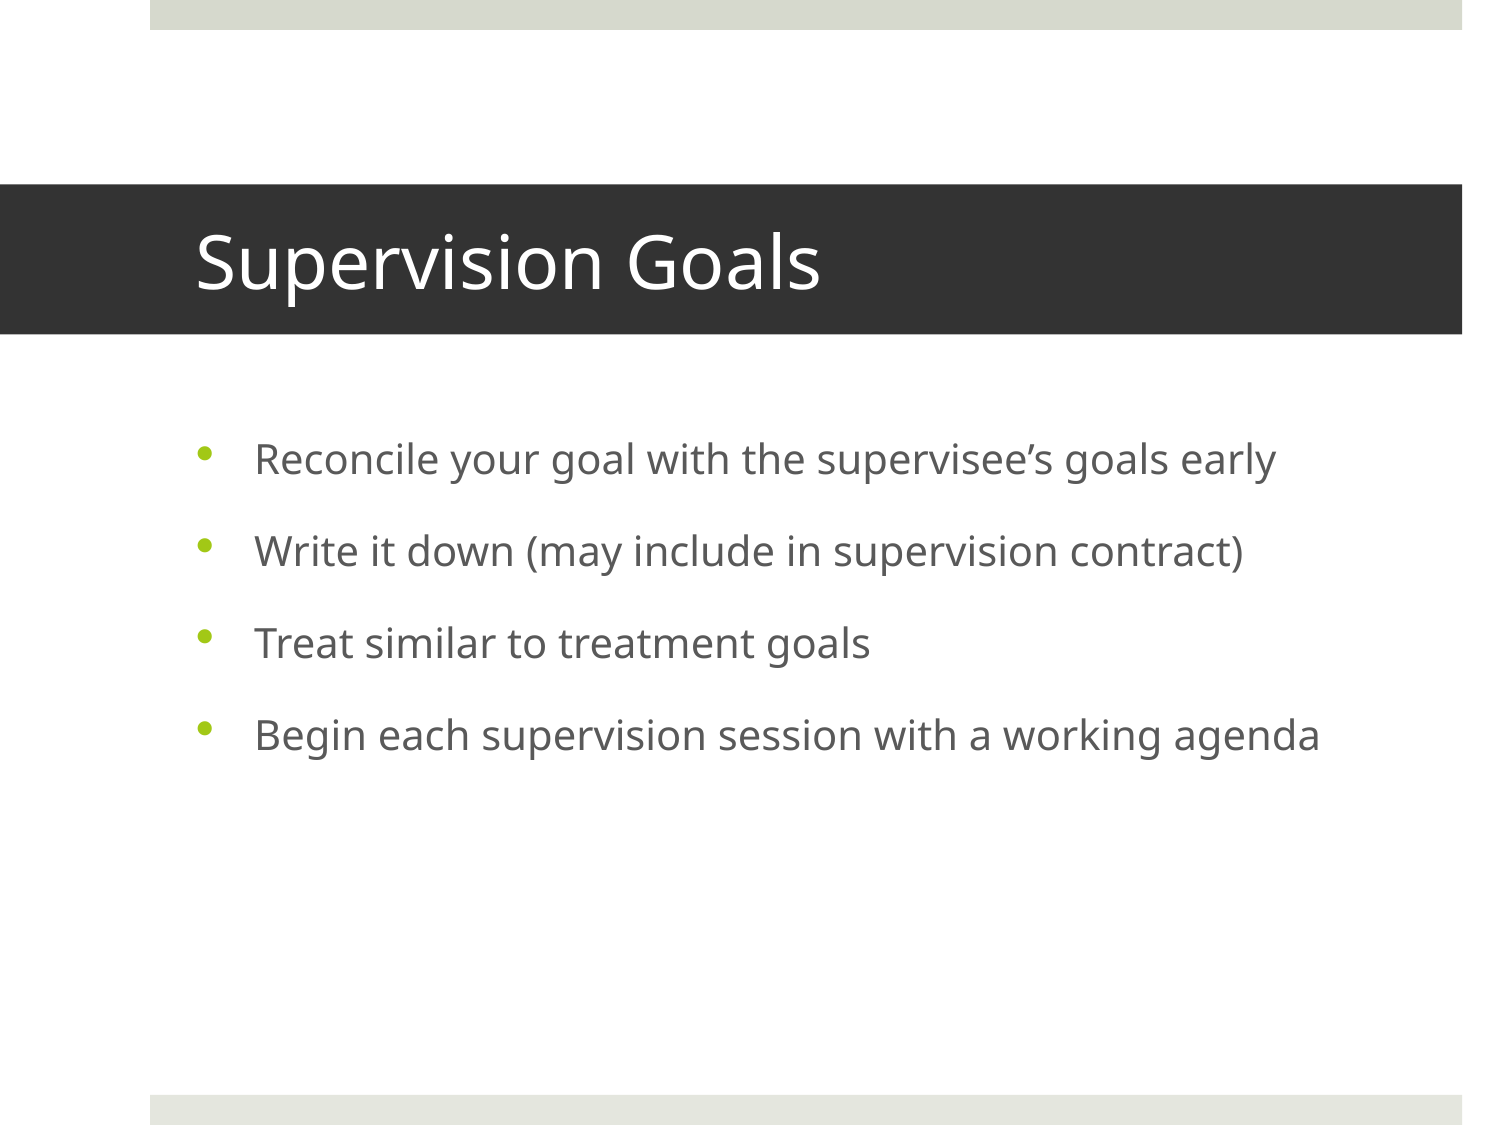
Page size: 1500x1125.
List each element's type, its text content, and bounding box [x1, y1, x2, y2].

list Reconcile your goal with the supervisee’s goals early Write it down (may include in supervision contract) Treat similar to treatment goals Begin each supervision session with a working agenda [182, 425, 1432, 1028]
title Supervision Goals [0, 184, 1463, 335]
